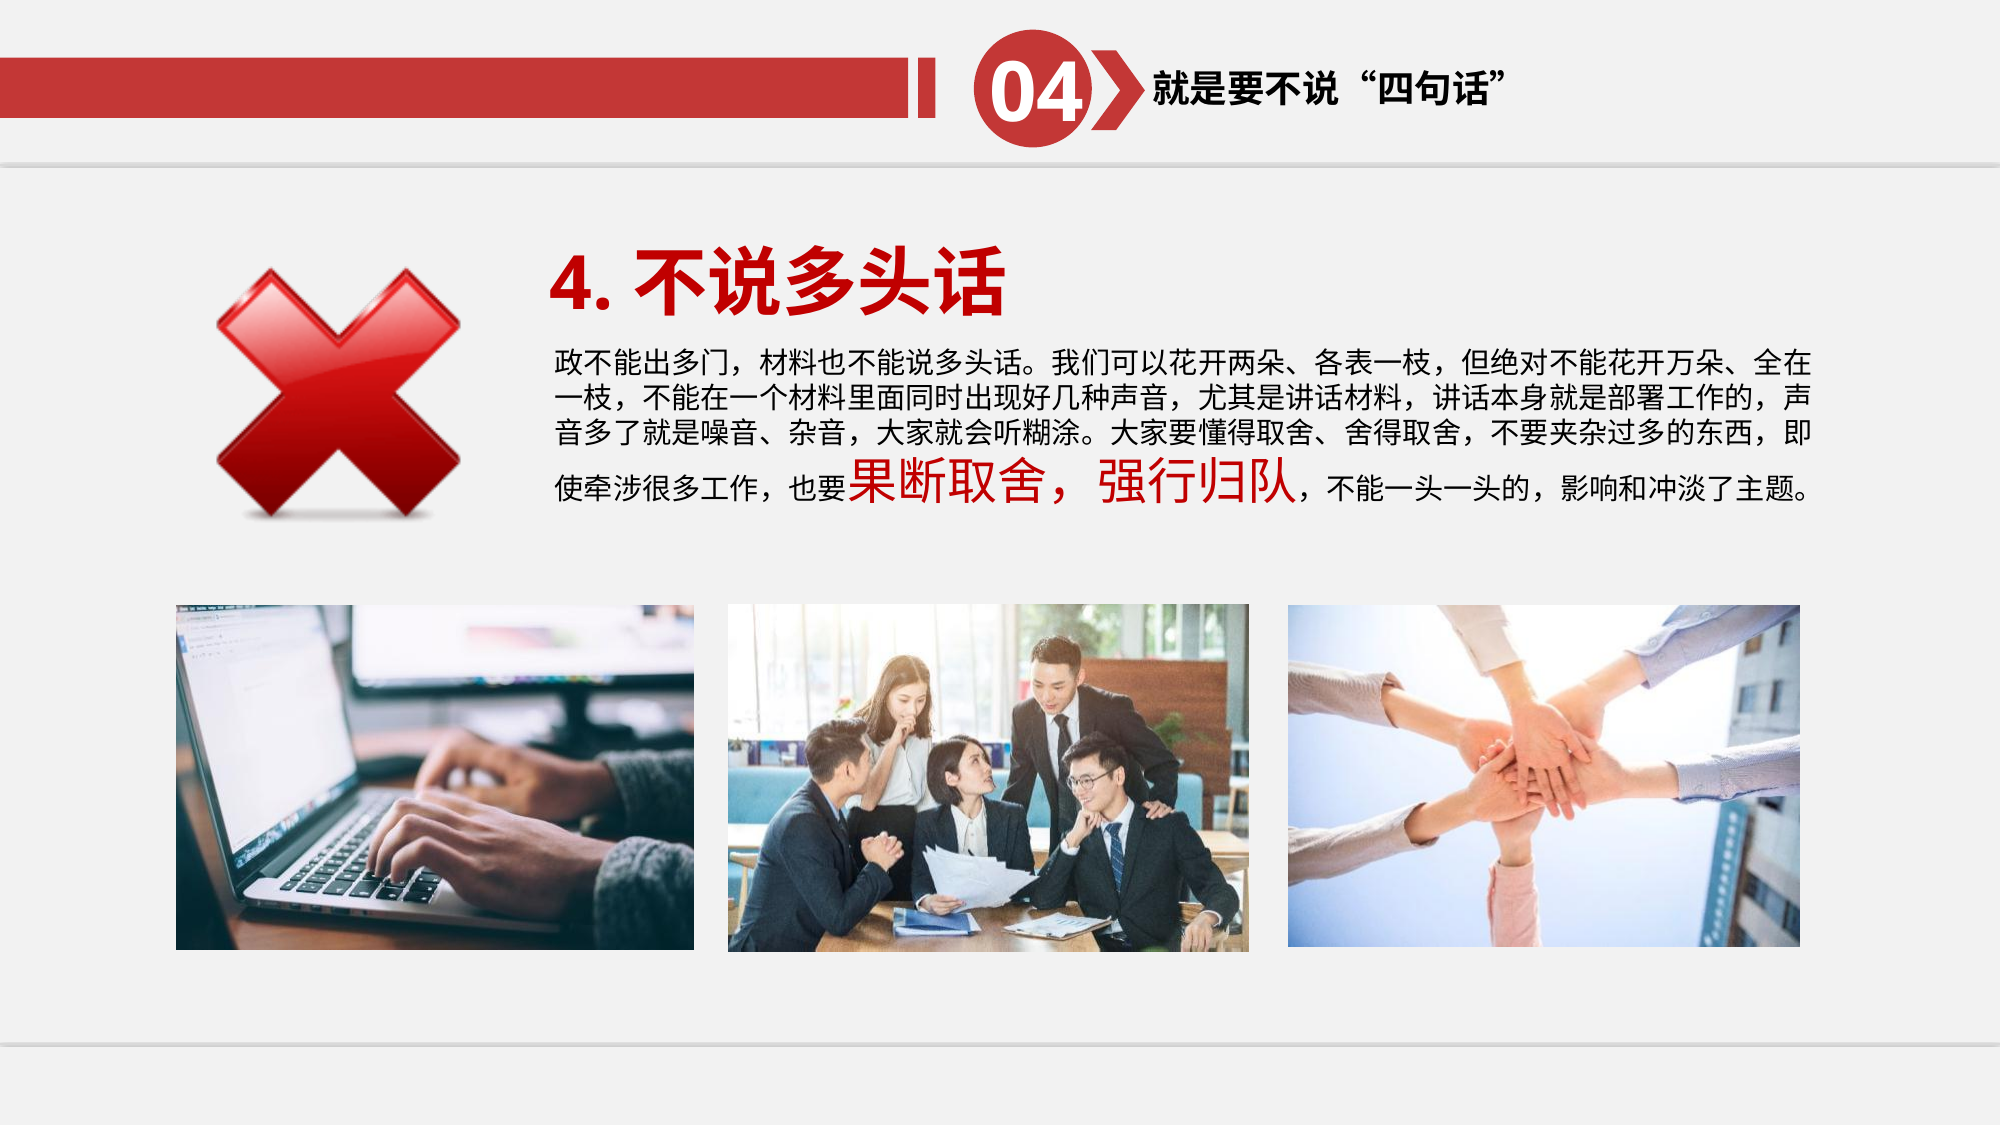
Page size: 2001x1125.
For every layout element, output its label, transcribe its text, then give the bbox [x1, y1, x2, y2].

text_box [0, 57, 750, 118]
picture [1288, 605, 1800, 947]
text_box 政不能出多门，材料也不能说多头话。我们可以花开两朵、各表一枝，但绝对不能花开万朵、全在一枝，不能在一个材料里面同时出现好几种声音，尤其是讲话材料，讲话本身就是部署工作的，声音多了就是噪音、杂音，大家就会听糊涂。大家要懂得取舍、舍得取舍，不要夹杂过多的东西，即使牵涉很多工作，也要果断取舍，强行归队，不能一头一头的，影响和冲淡了主题。 [554, 344, 1833, 510]
text_box 4.不说多头话 [514, 227, 1044, 333]
picture [727, 604, 1249, 952]
picture [176, 605, 694, 950]
picture [207, 265, 471, 529]
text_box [750, 29, 1592, 148]
